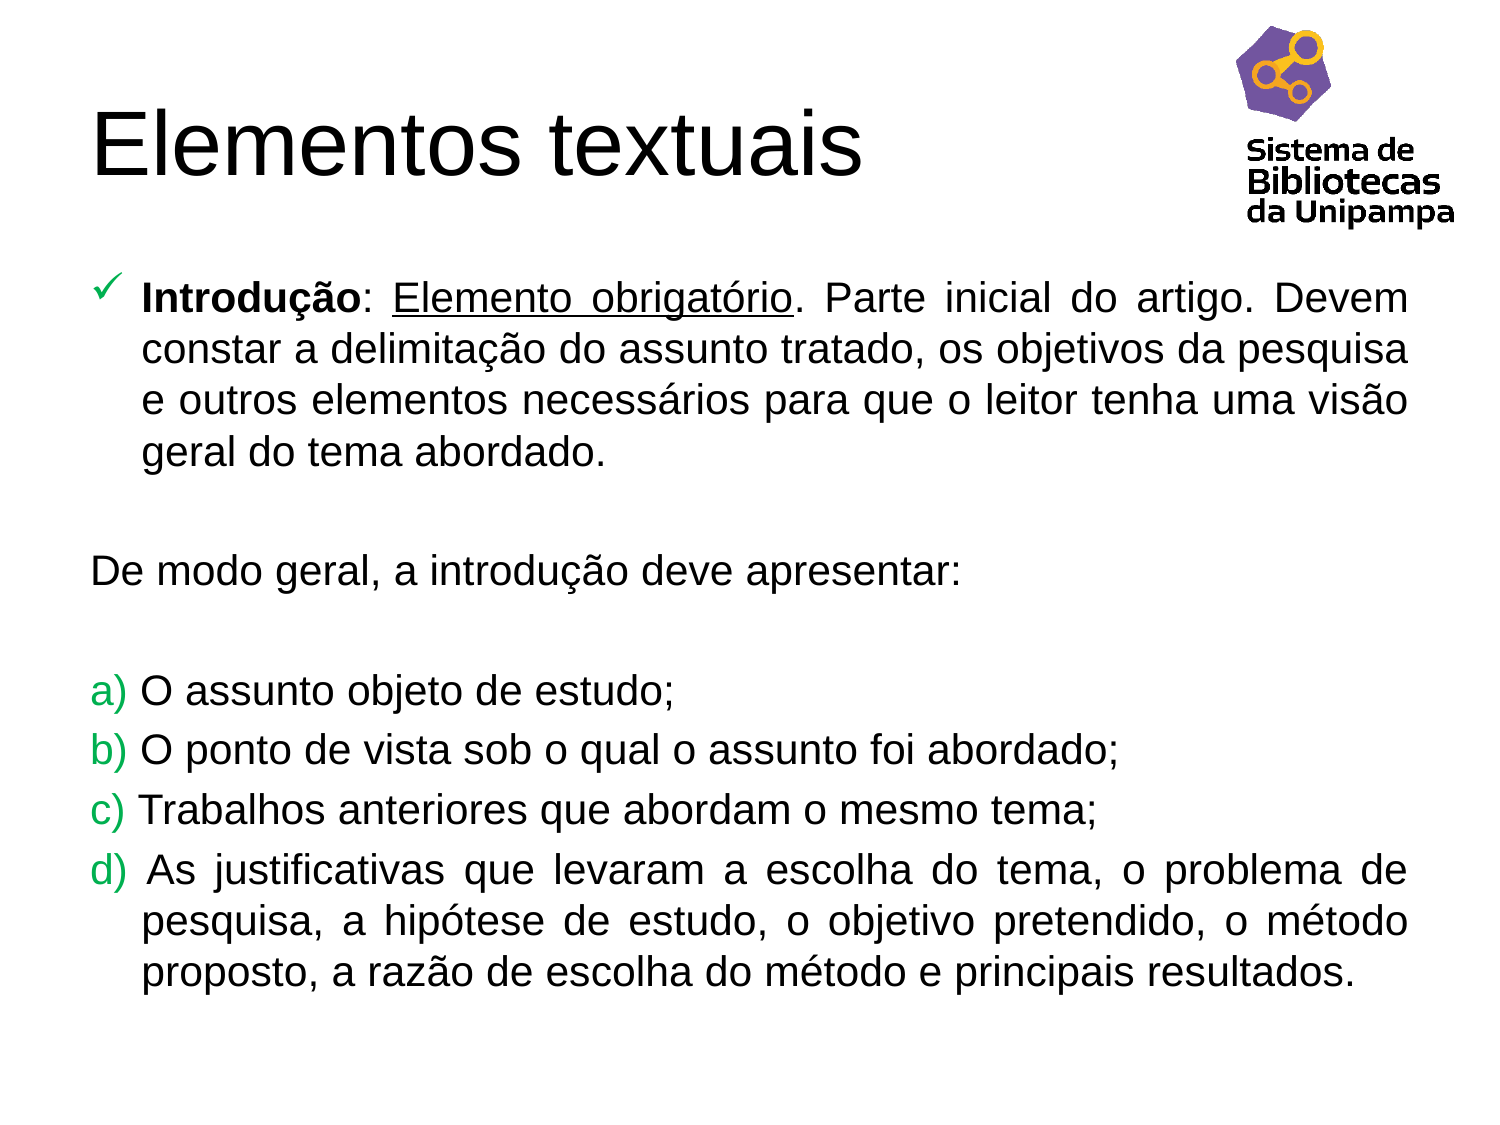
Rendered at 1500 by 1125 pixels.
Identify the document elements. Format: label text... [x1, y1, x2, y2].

list Introdução: Elemento obrigatório. Parte inicial do artigo. Devem constar a delimitação do assunto tratado, os objetivos da pesquisa e outros elementos necessários para que o leitor tenha uma visão geral do tema abordado. De modo geral, a introdução deve apresentar: a) O assunto objeto de estudo; b) O ponto de vista sob o qual o assunto foi abordado; c) Trabalhos anteriores que abordam o mesmo tema; d) As justificativas que levaram a escolha do tema, o problema de pesquisa, a hipótese de estudo, o objetivo pretendido, o método proposto, a razão de escolha do método e principais resultados. [75, 262, 1425, 1005]
title Elementos textuais [75, 45, 1184, 233]
picture [1189, 0, 1500, 284]
